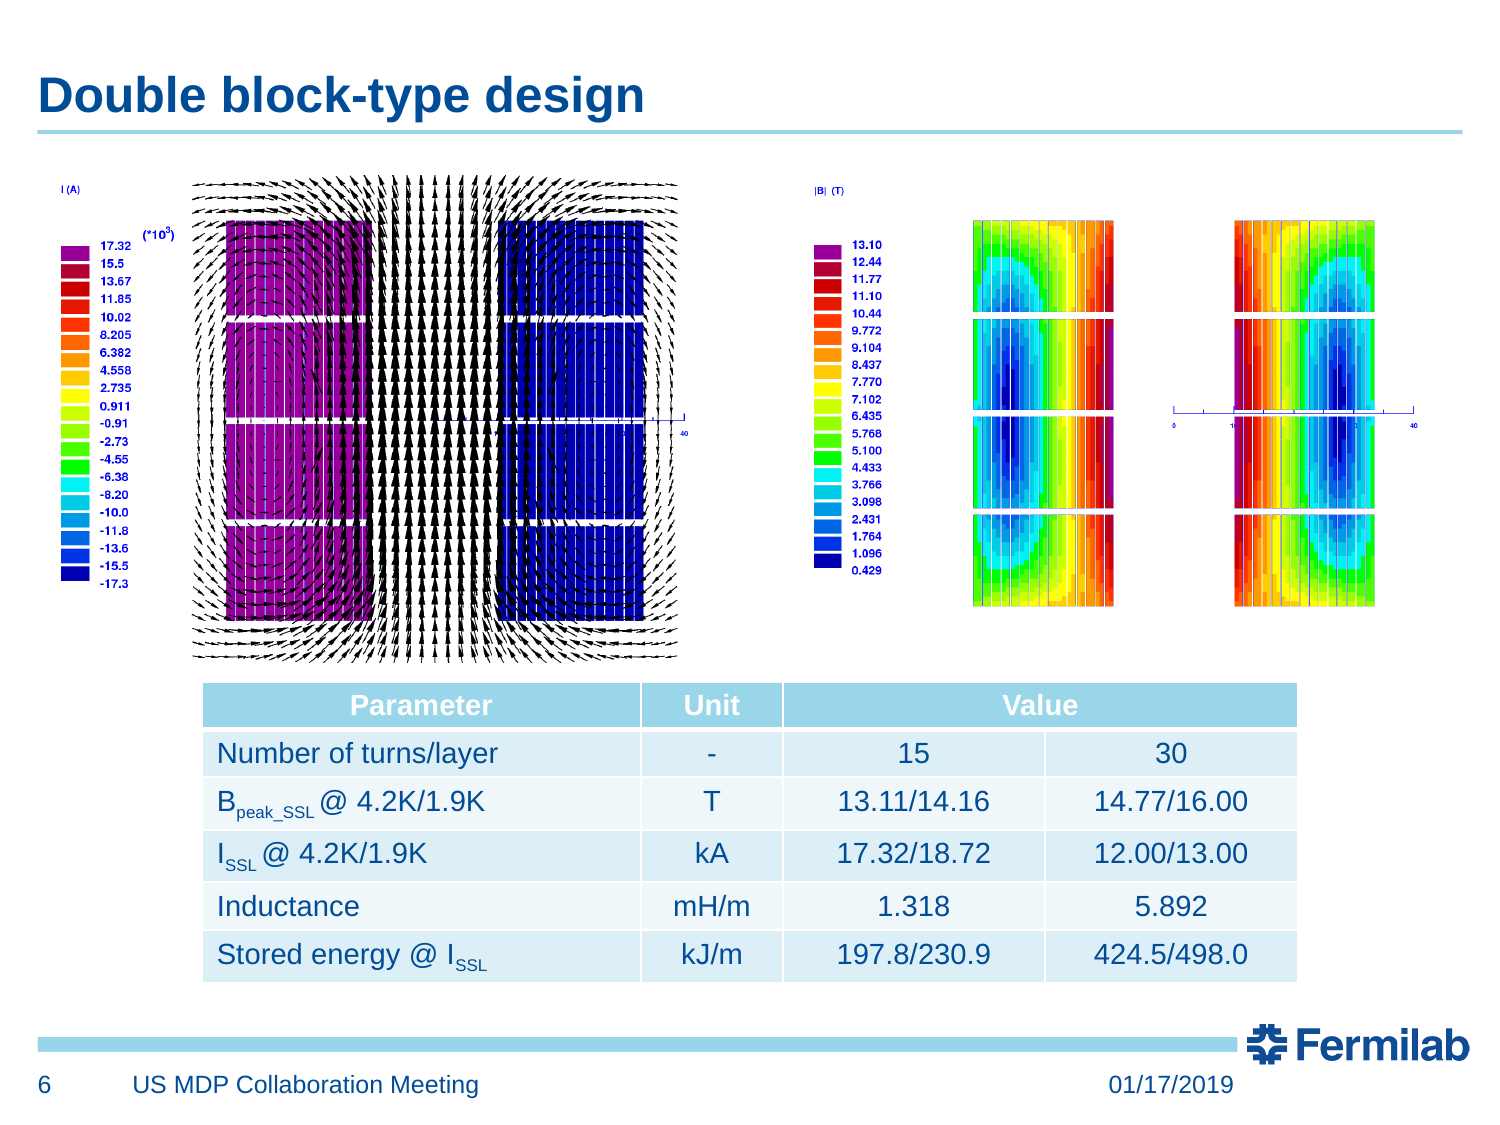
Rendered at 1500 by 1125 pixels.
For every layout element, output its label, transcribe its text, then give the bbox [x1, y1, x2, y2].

table_cell 197.8/230.9 [784, 931, 1044, 982]
table_cell Inductance [203, 883, 640, 929]
table_cell 12.00/13.00 [1046, 831, 1297, 881]
table_header Parameter [203, 683, 640, 727]
table_cell 5.892 [1046, 883, 1297, 929]
picture [0, 0, 1500, 1125]
slide_number 6 [37, 1068, 111, 1109]
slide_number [1058, 1068, 1235, 1109]
table_header Unit [642, 683, 782, 727]
table_cell kA [642, 831, 782, 881]
table_cell 30 [1046, 732, 1297, 776]
table_cell 13.11/14.16 [784, 778, 1044, 829]
table_cell Number of turns/layer [203, 732, 640, 776]
footer US MDP Collaboration Meeting [132, 1068, 1014, 1109]
table_cell T [642, 778, 782, 829]
table_cell ISSL @ 4.2K/1.9K [203, 831, 640, 881]
table_cell 1.318 [784, 883, 1044, 929]
table_cell 424.5/498.0 [1046, 931, 1297, 982]
table_cell - [642, 732, 782, 776]
table_cell 14.77/16.00 [1046, 778, 1297, 829]
table_cell 15 [784, 732, 1044, 776]
table_cell Bpeak_SSL @ 4.2K/1.9K [203, 778, 640, 829]
table_cell Stored energy @ ISSL [203, 931, 640, 982]
table_header Value [784, 683, 1297, 727]
table_cell mH/m [642, 883, 782, 929]
table_cell kJ/m [642, 931, 782, 982]
title Double block-type design [37, 17, 1463, 123]
table_cell 17.32/18.72 [784, 831, 1044, 881]
